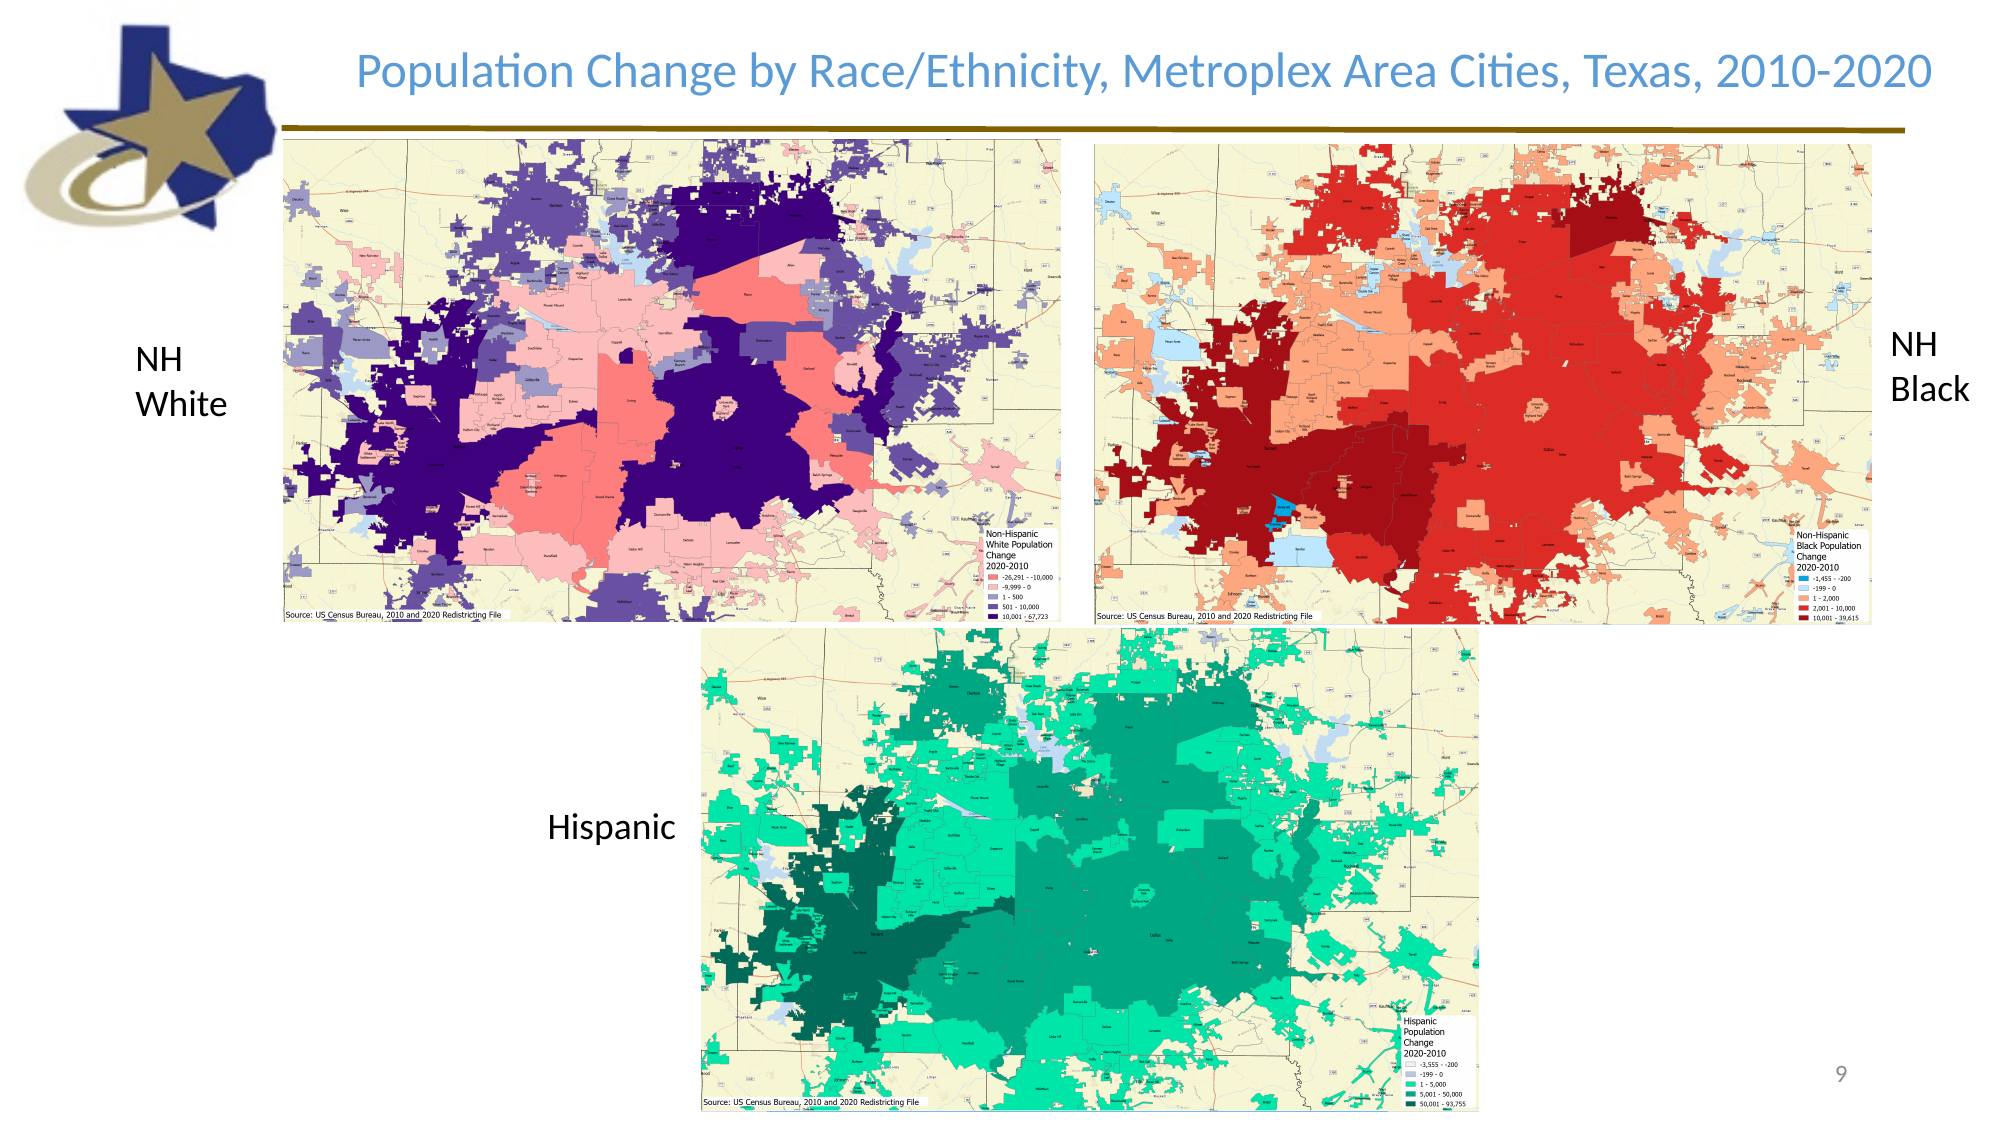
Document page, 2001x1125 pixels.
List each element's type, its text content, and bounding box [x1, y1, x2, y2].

picture [283, 139, 1061, 622]
slide_number 9 [1479, 1042, 1863, 1103]
picture [701, 628, 1479, 1112]
picture [1094, 144, 1872, 625]
picture [20, 0, 282, 261]
text_box Population Change by Race/Ethnicity, Metroplex Area Cities, Texas, 2010-2020 [269, 0, 2000, 194]
text_box NH White [120, 326, 250, 432]
text_box Hispanic [532, 794, 691, 855]
text_box NH Black [1875, 311, 1986, 417]
